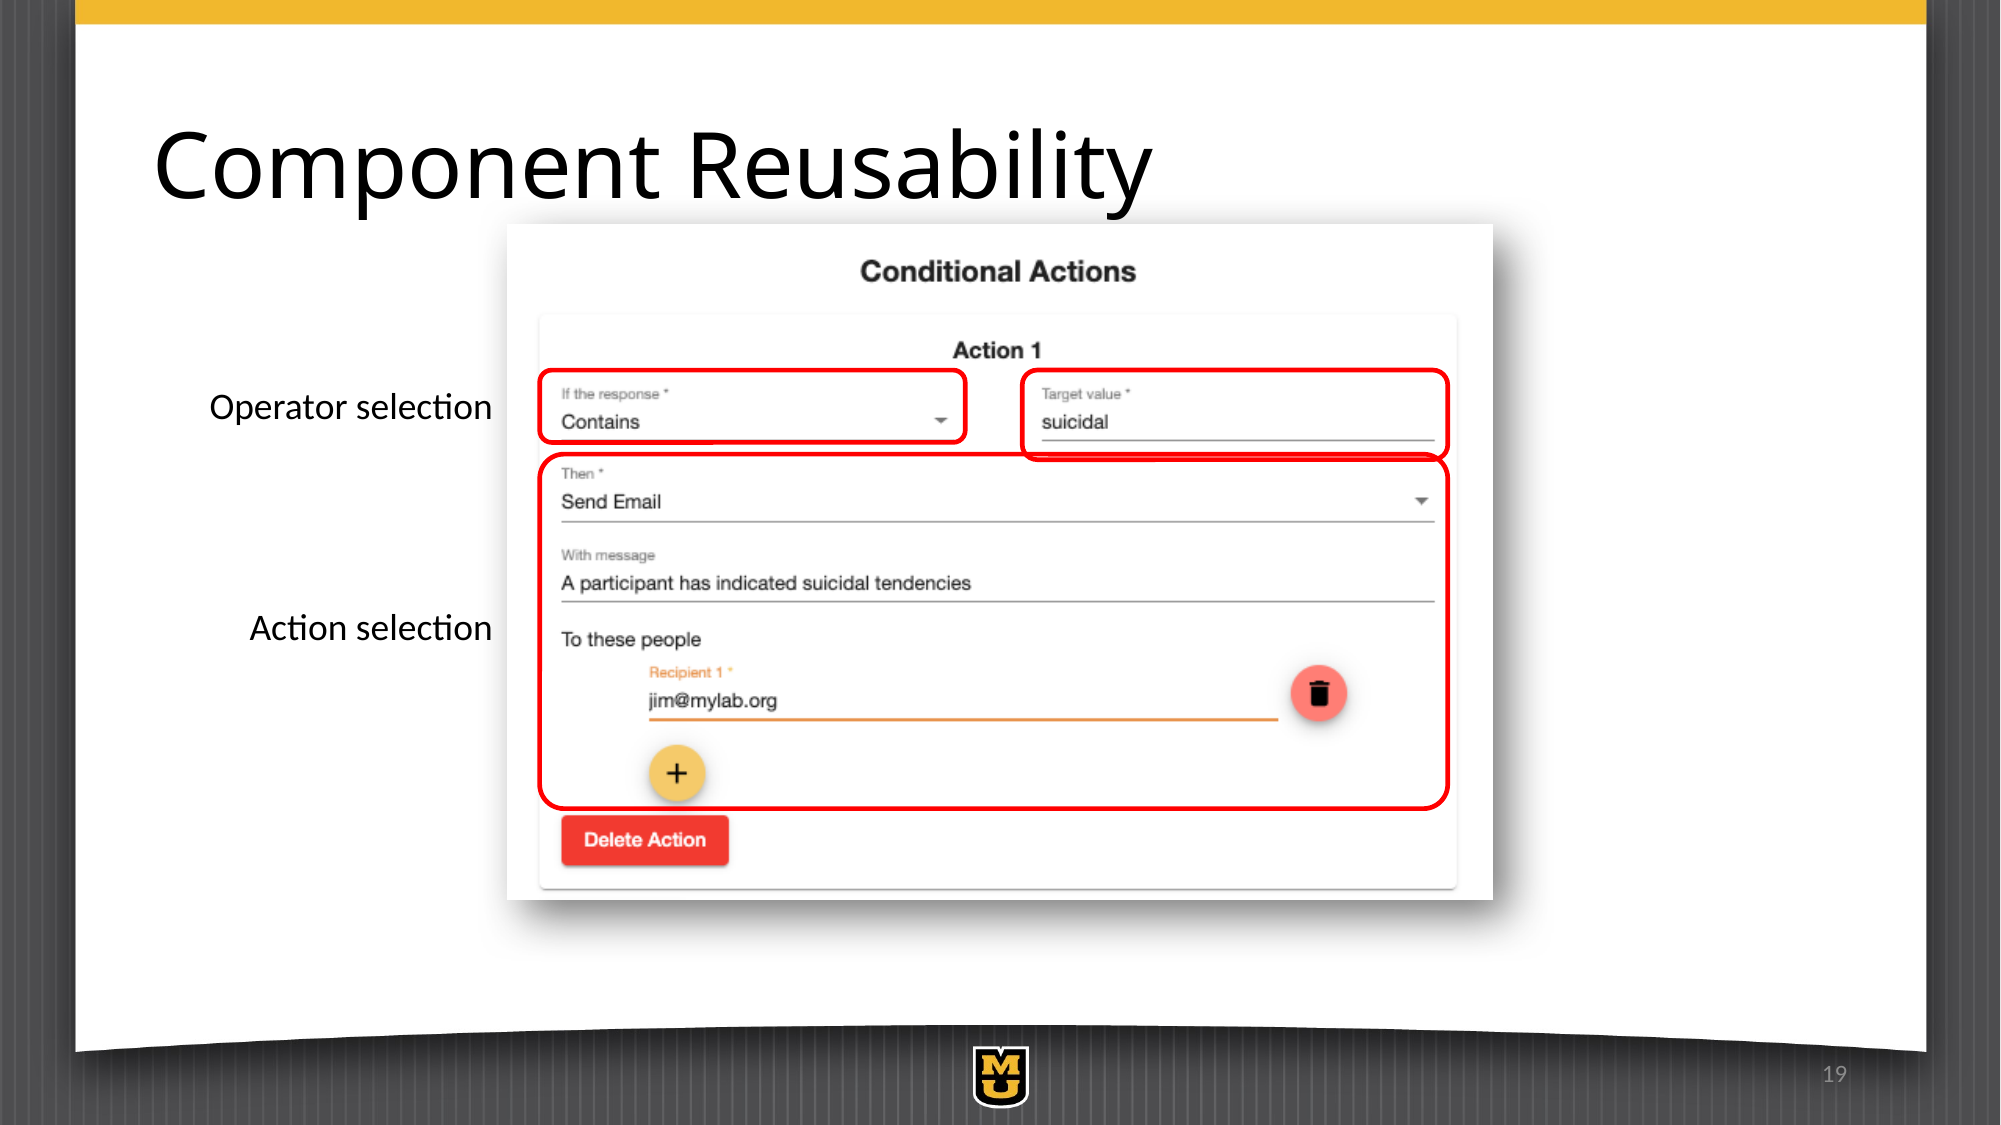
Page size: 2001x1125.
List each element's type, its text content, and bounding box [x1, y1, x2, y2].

text_box Operator selection [137, 374, 507, 434]
slide_number 19 [1412, 1042, 1863, 1103]
picture [0, 0, 2001, 1125]
title Component Reusability [137, 59, 1863, 278]
text_box [137, 299, 1863, 1014]
text_box Action selection [137, 595, 507, 656]
